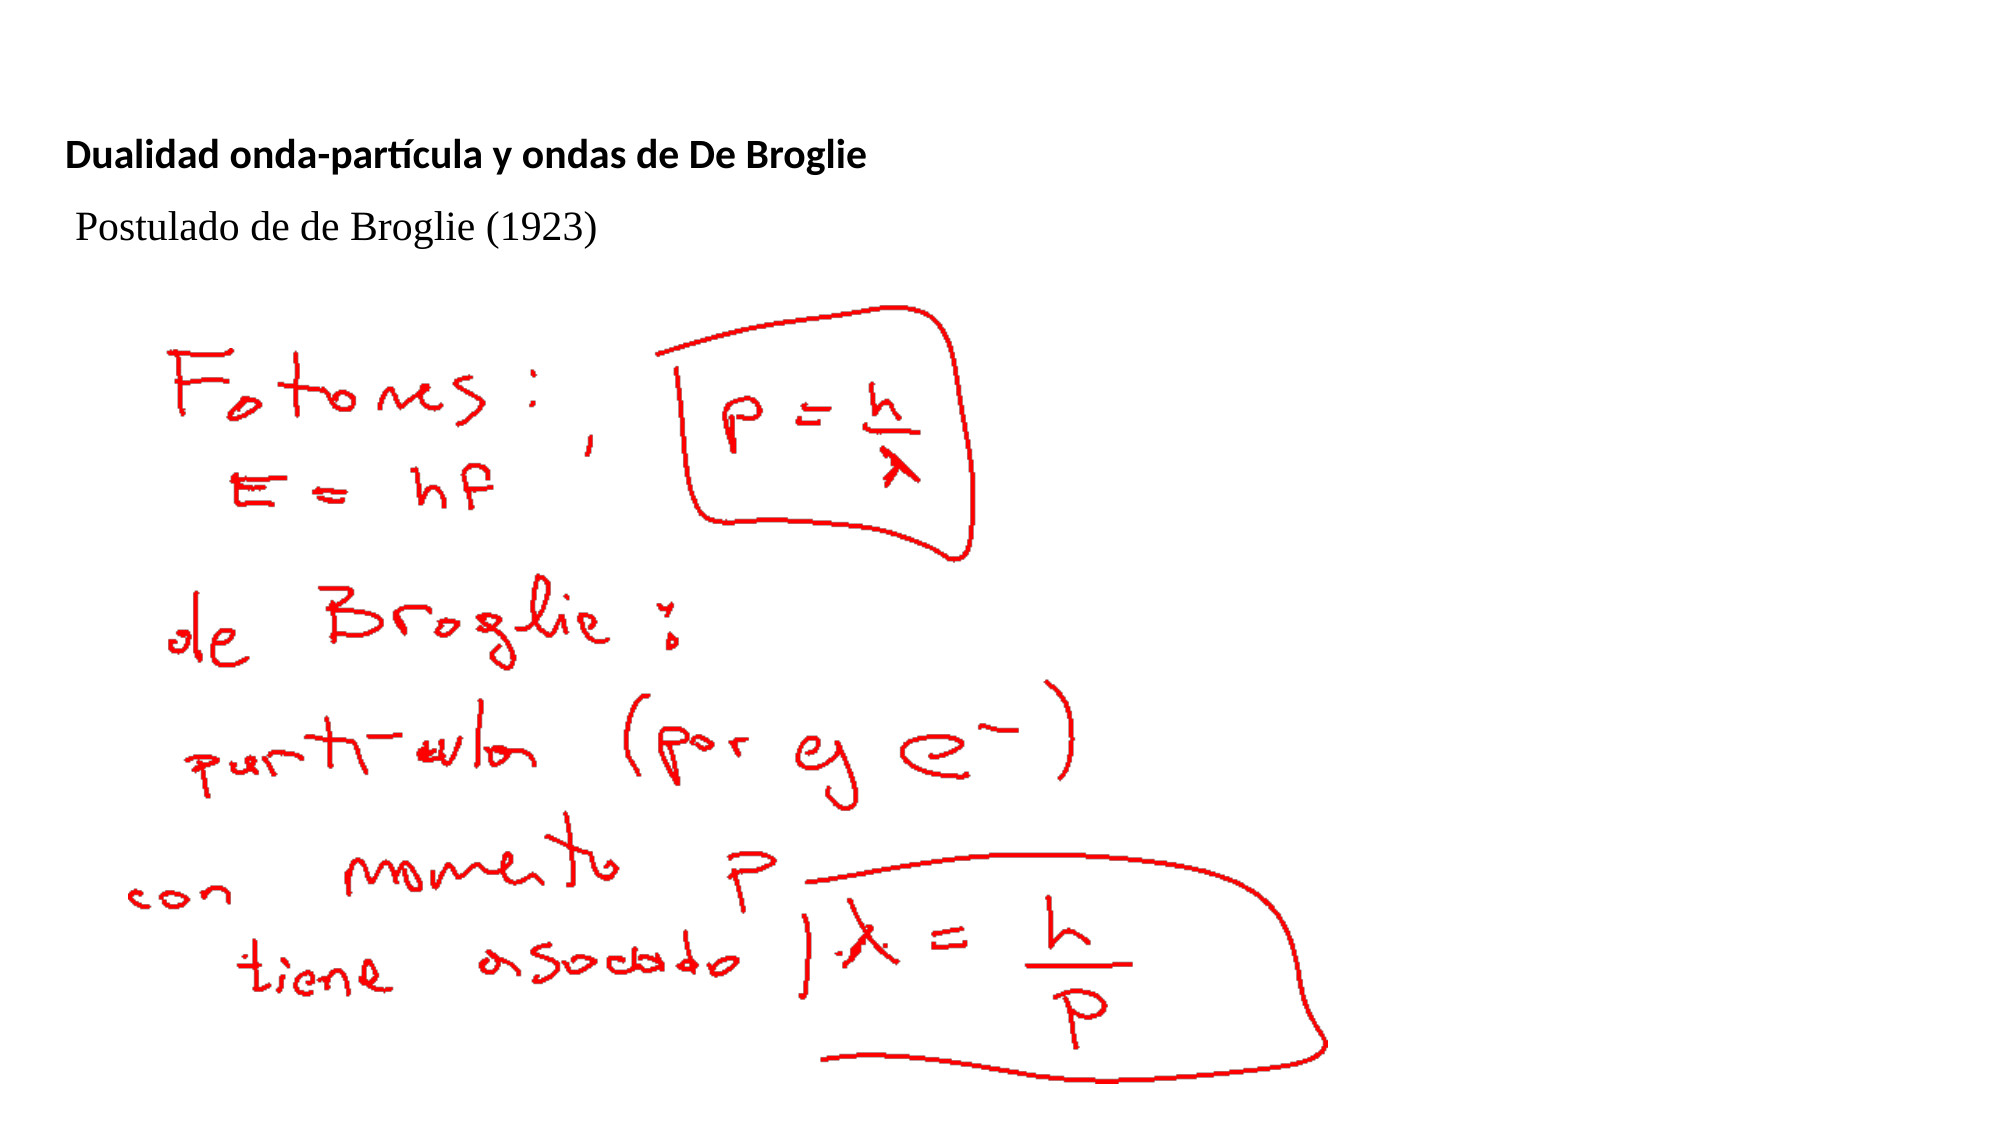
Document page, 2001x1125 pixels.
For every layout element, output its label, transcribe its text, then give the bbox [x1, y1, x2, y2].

text_box Postulado de de Broglie (1923) [60, 197, 1269, 275]
picture [125, 290, 1328, 564]
picture [128, 568, 1328, 1084]
text_box Dualidad onda-partícula y ondas de De Broglie [50, 119, 883, 184]
